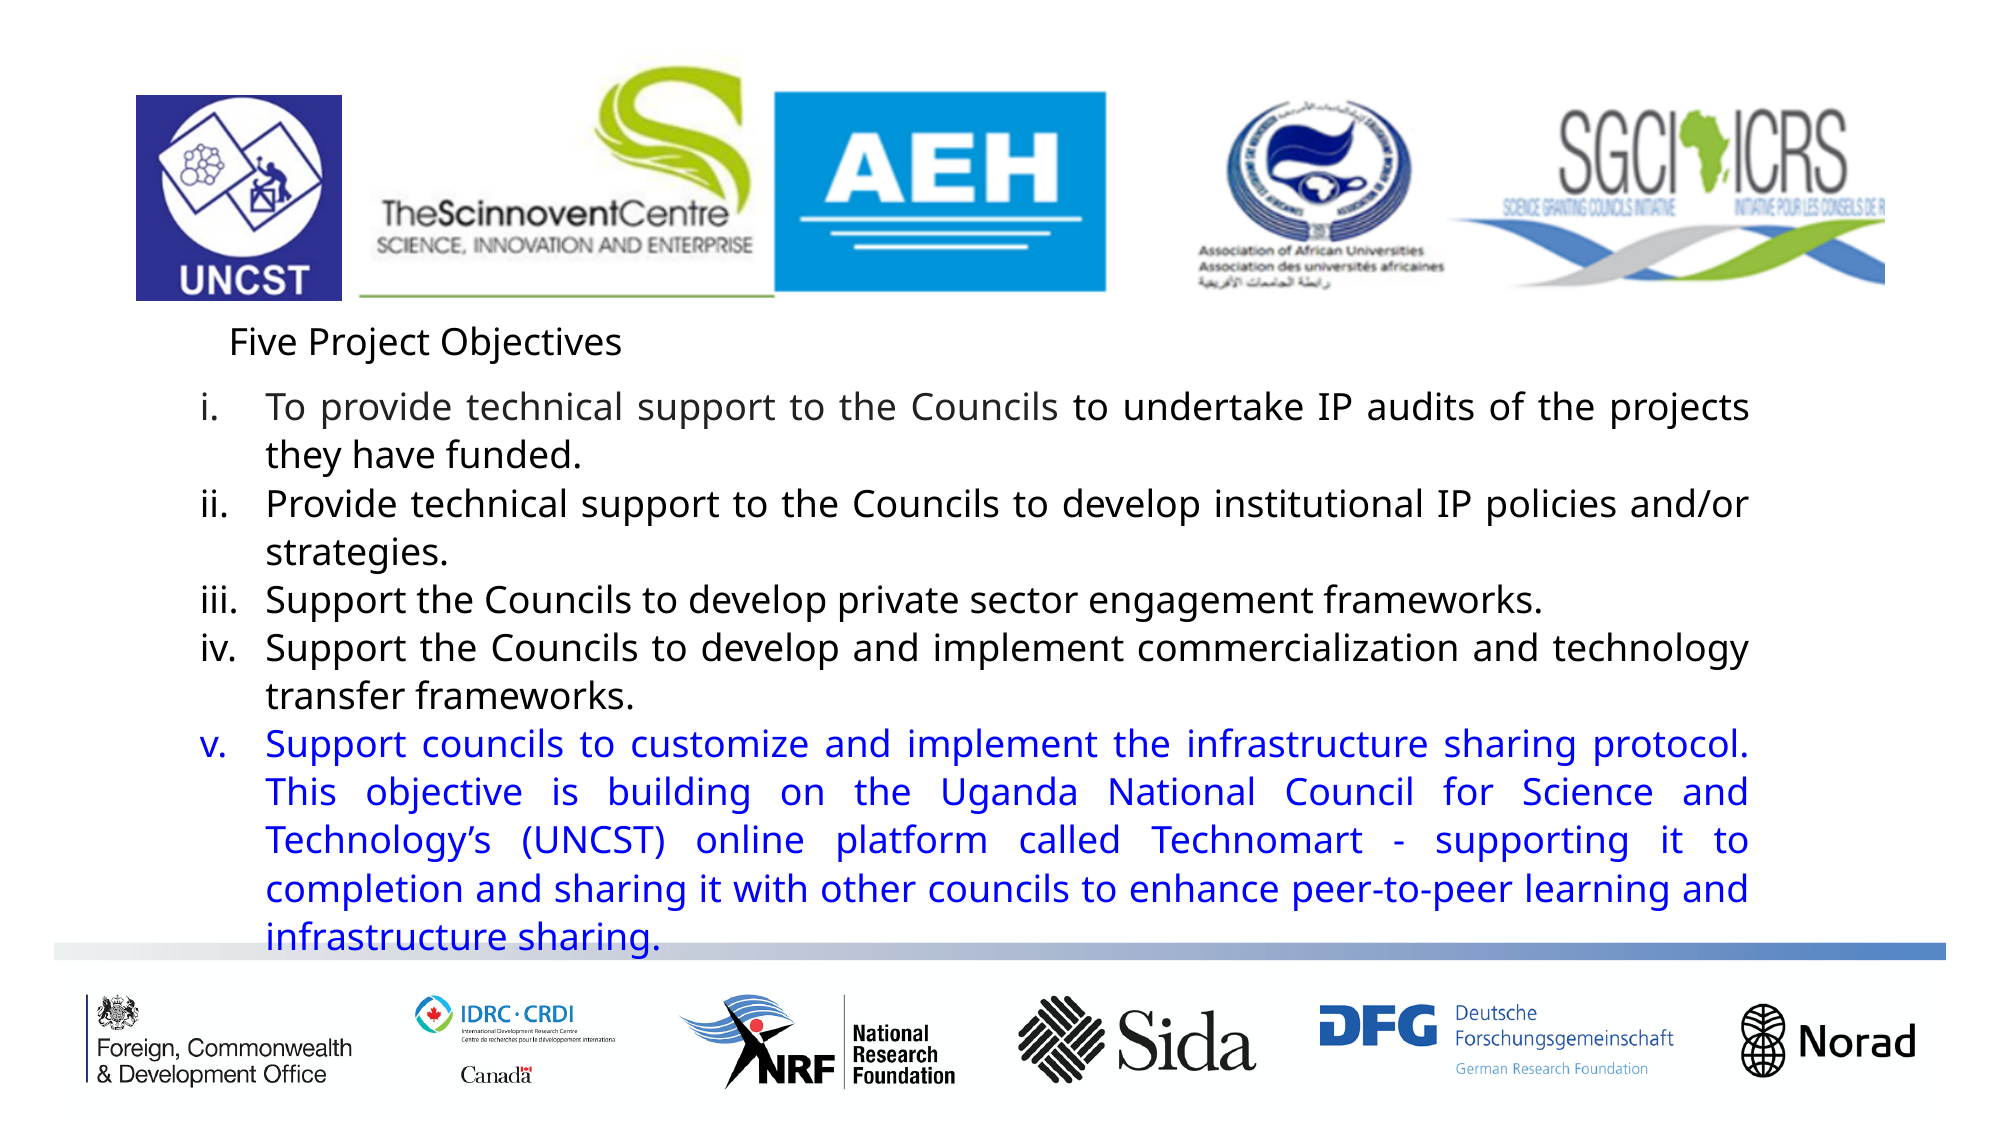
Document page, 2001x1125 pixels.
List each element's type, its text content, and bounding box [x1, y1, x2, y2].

text_box To provide technical support to the Councils to undertake IP audits of the projects they have funded. Provide technical support to the Councils to develop institutional IP policies and/or strategies. Support the Councils to develop private sector engagement frameworks. Support the Councils to develop and implement commercialization and technology transfer frameworks. Support councils to customize and implement the infrastructure sharing protocol. This objective is building on the Uganda National Council for Science and Technology’s (UNCST) online platform called Technomart - supporting it to completion and sharing it with other councils to enhance peer-to-peer learning and infrastructure sharing. [147, 372, 1773, 934]
text_box Five Project Objectives [213, 310, 1795, 370]
picture [136, 44, 1885, 311]
picture [54, 934, 1946, 1121]
